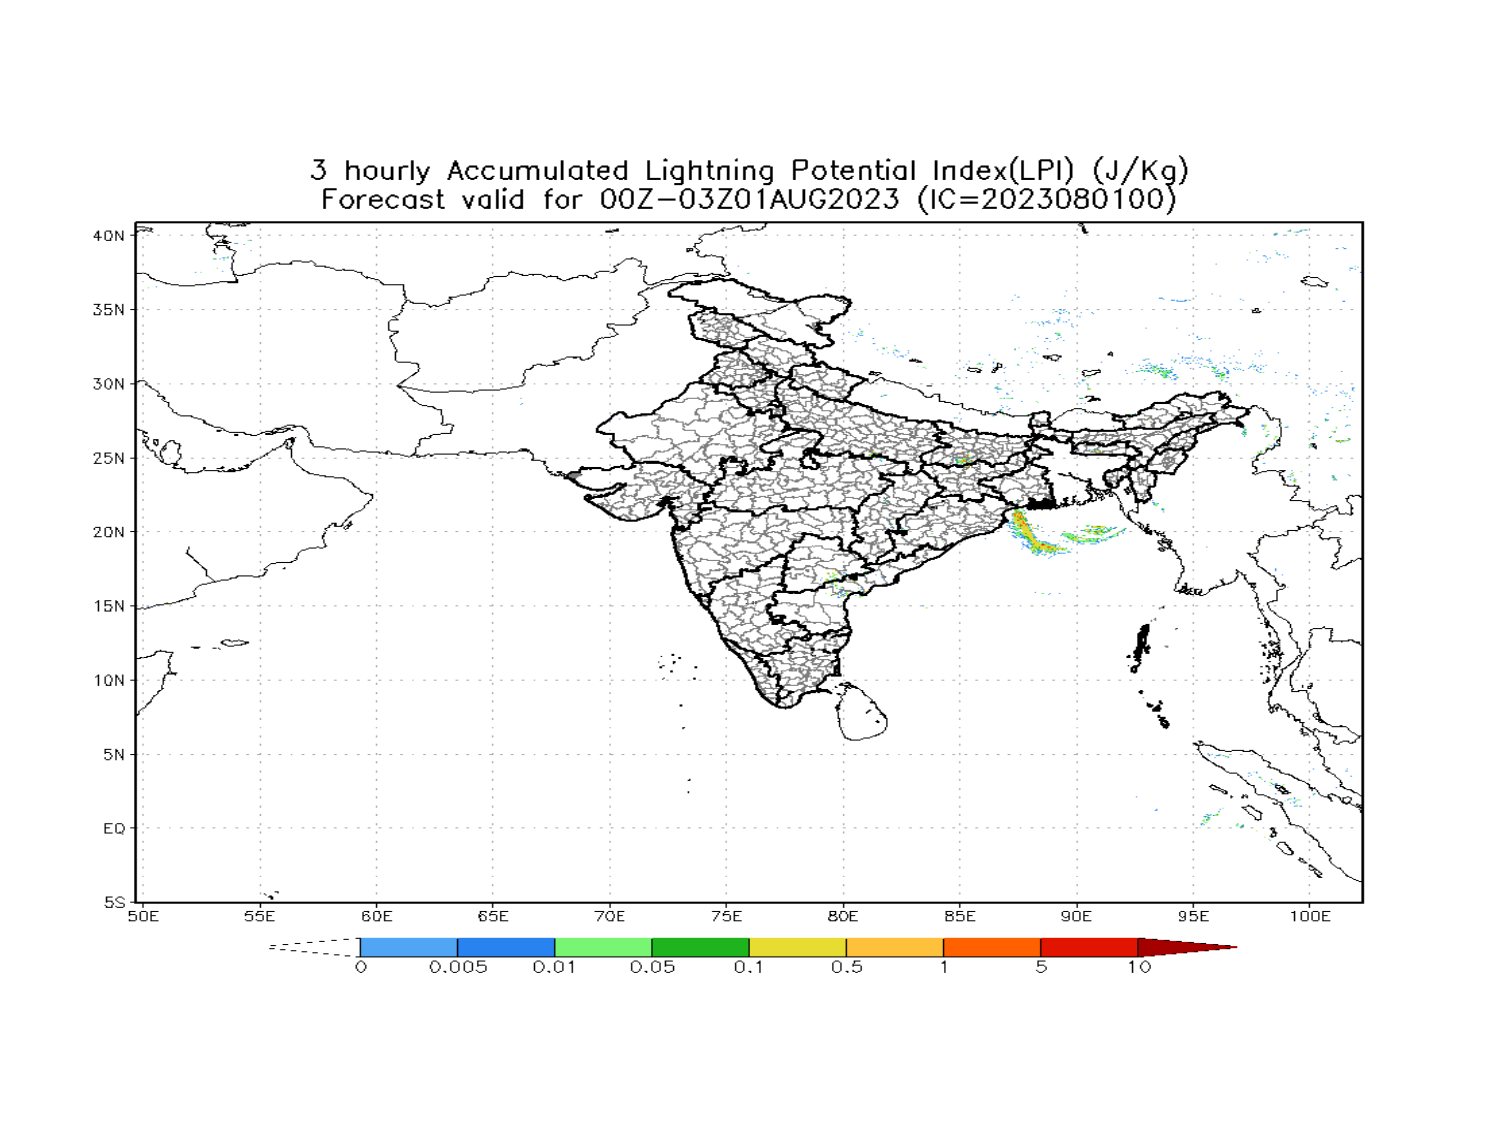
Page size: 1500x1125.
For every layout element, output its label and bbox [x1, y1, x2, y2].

picture [74, 149, 1426, 976]
